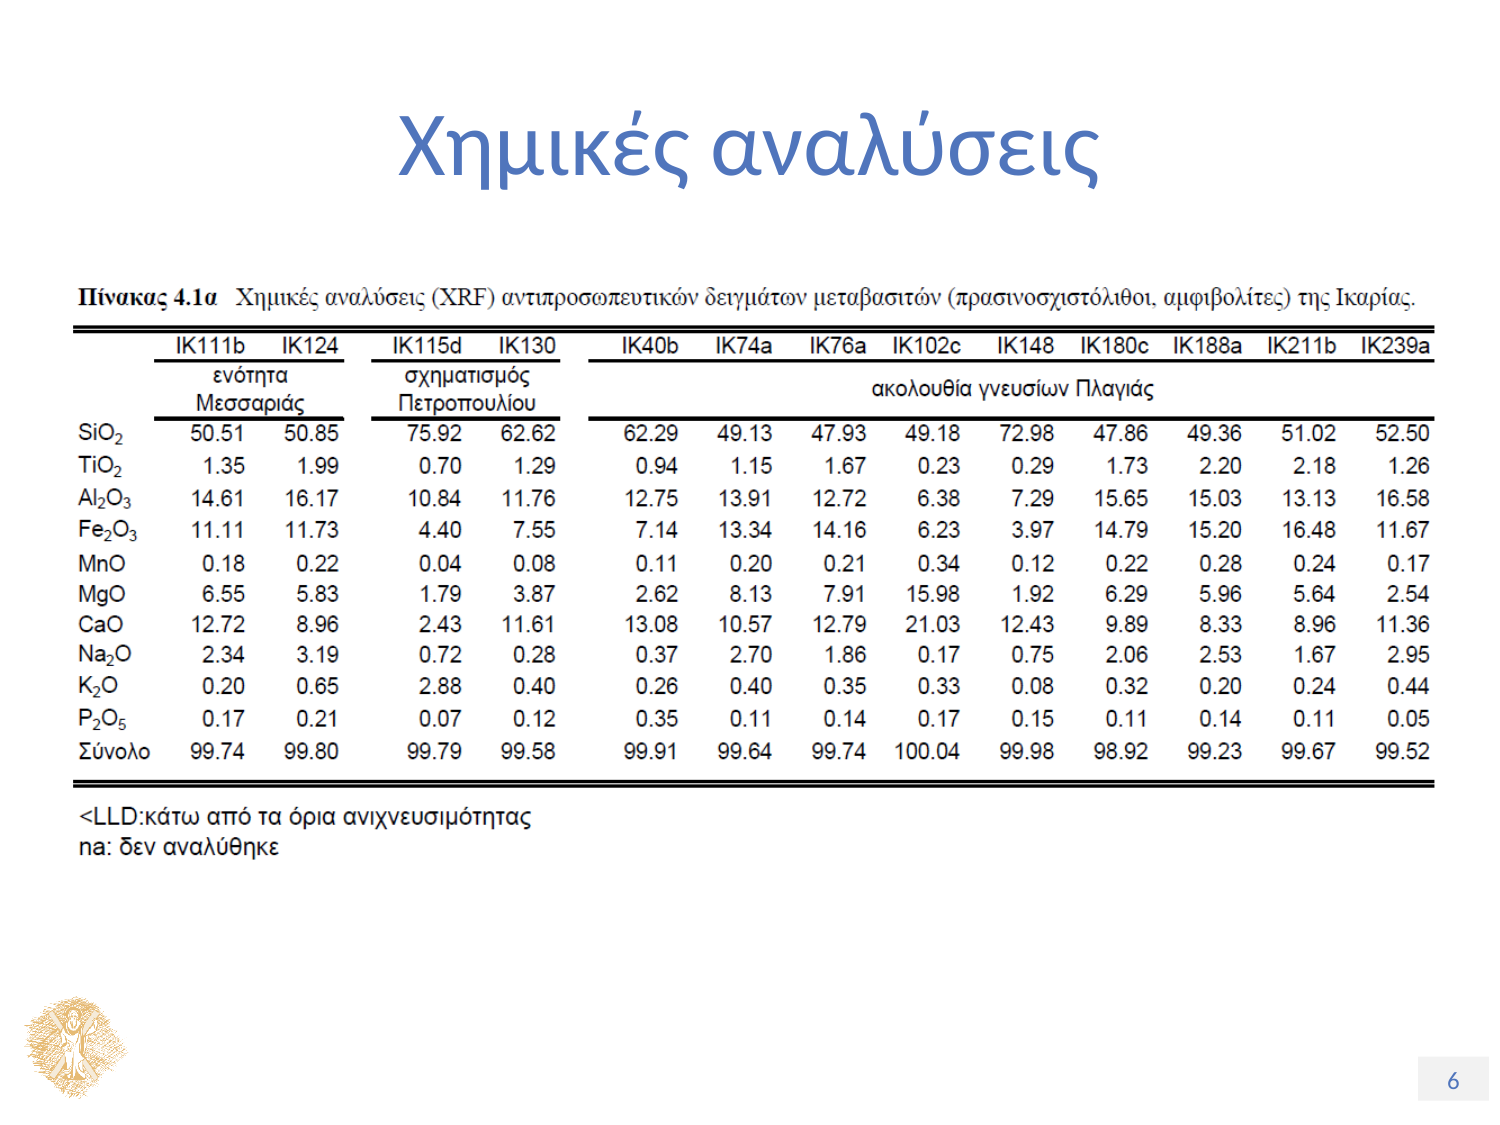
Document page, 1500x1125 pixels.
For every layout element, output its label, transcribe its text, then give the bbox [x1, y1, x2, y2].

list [45, 266, 1466, 774]
picture [17, 986, 137, 1103]
title Χημικές αναλύσεις [75, 45, 1425, 233]
picture [45, 774, 1466, 872]
